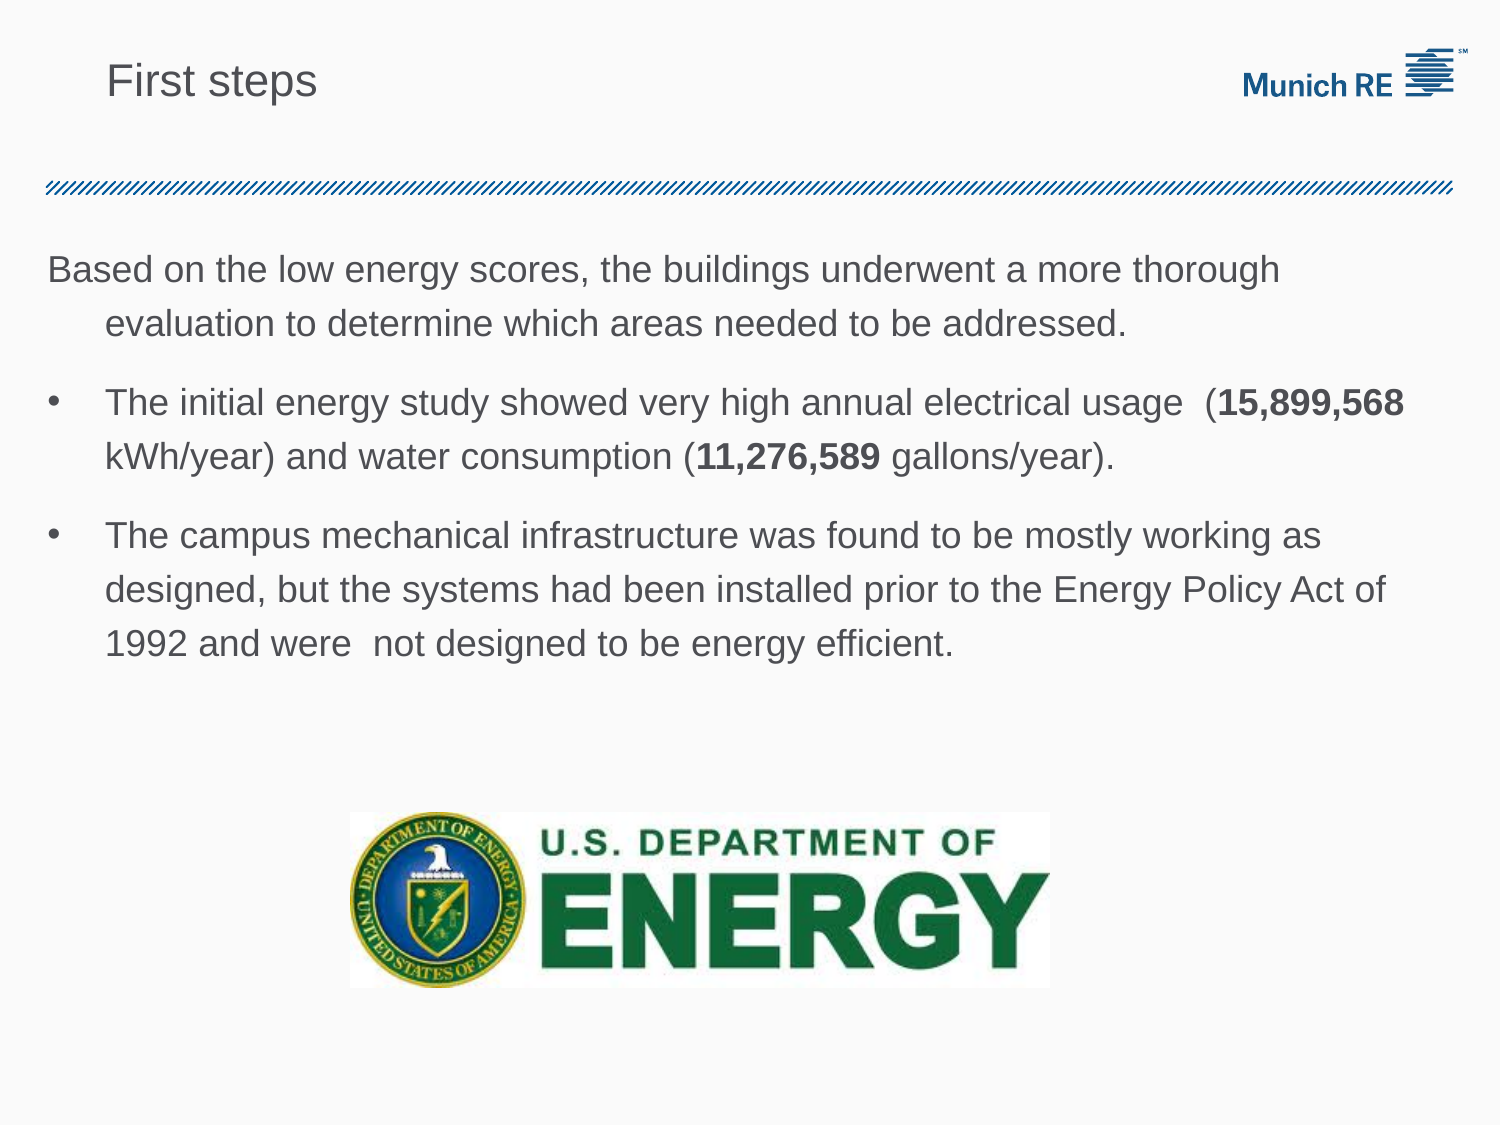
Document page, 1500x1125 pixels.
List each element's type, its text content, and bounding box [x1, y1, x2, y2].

picture [349, 812, 1051, 988]
list Based on the low energy scores, the buildings underwent a more thorough evaluation to determine which areas needed to be addressed. The initial energy study showed very high annual electrical usage (15,899,568 kWh/year) and water consumption (11,276,589 gallons/year). The campus mechanical infrastructure was found to be mostly working as designed, but the systems had been installed prior to the Energy Policy Act of 1992 and were not designed to be energy efficient. [47, 236, 1453, 1031]
title First steps [106, 50, 1229, 169]
